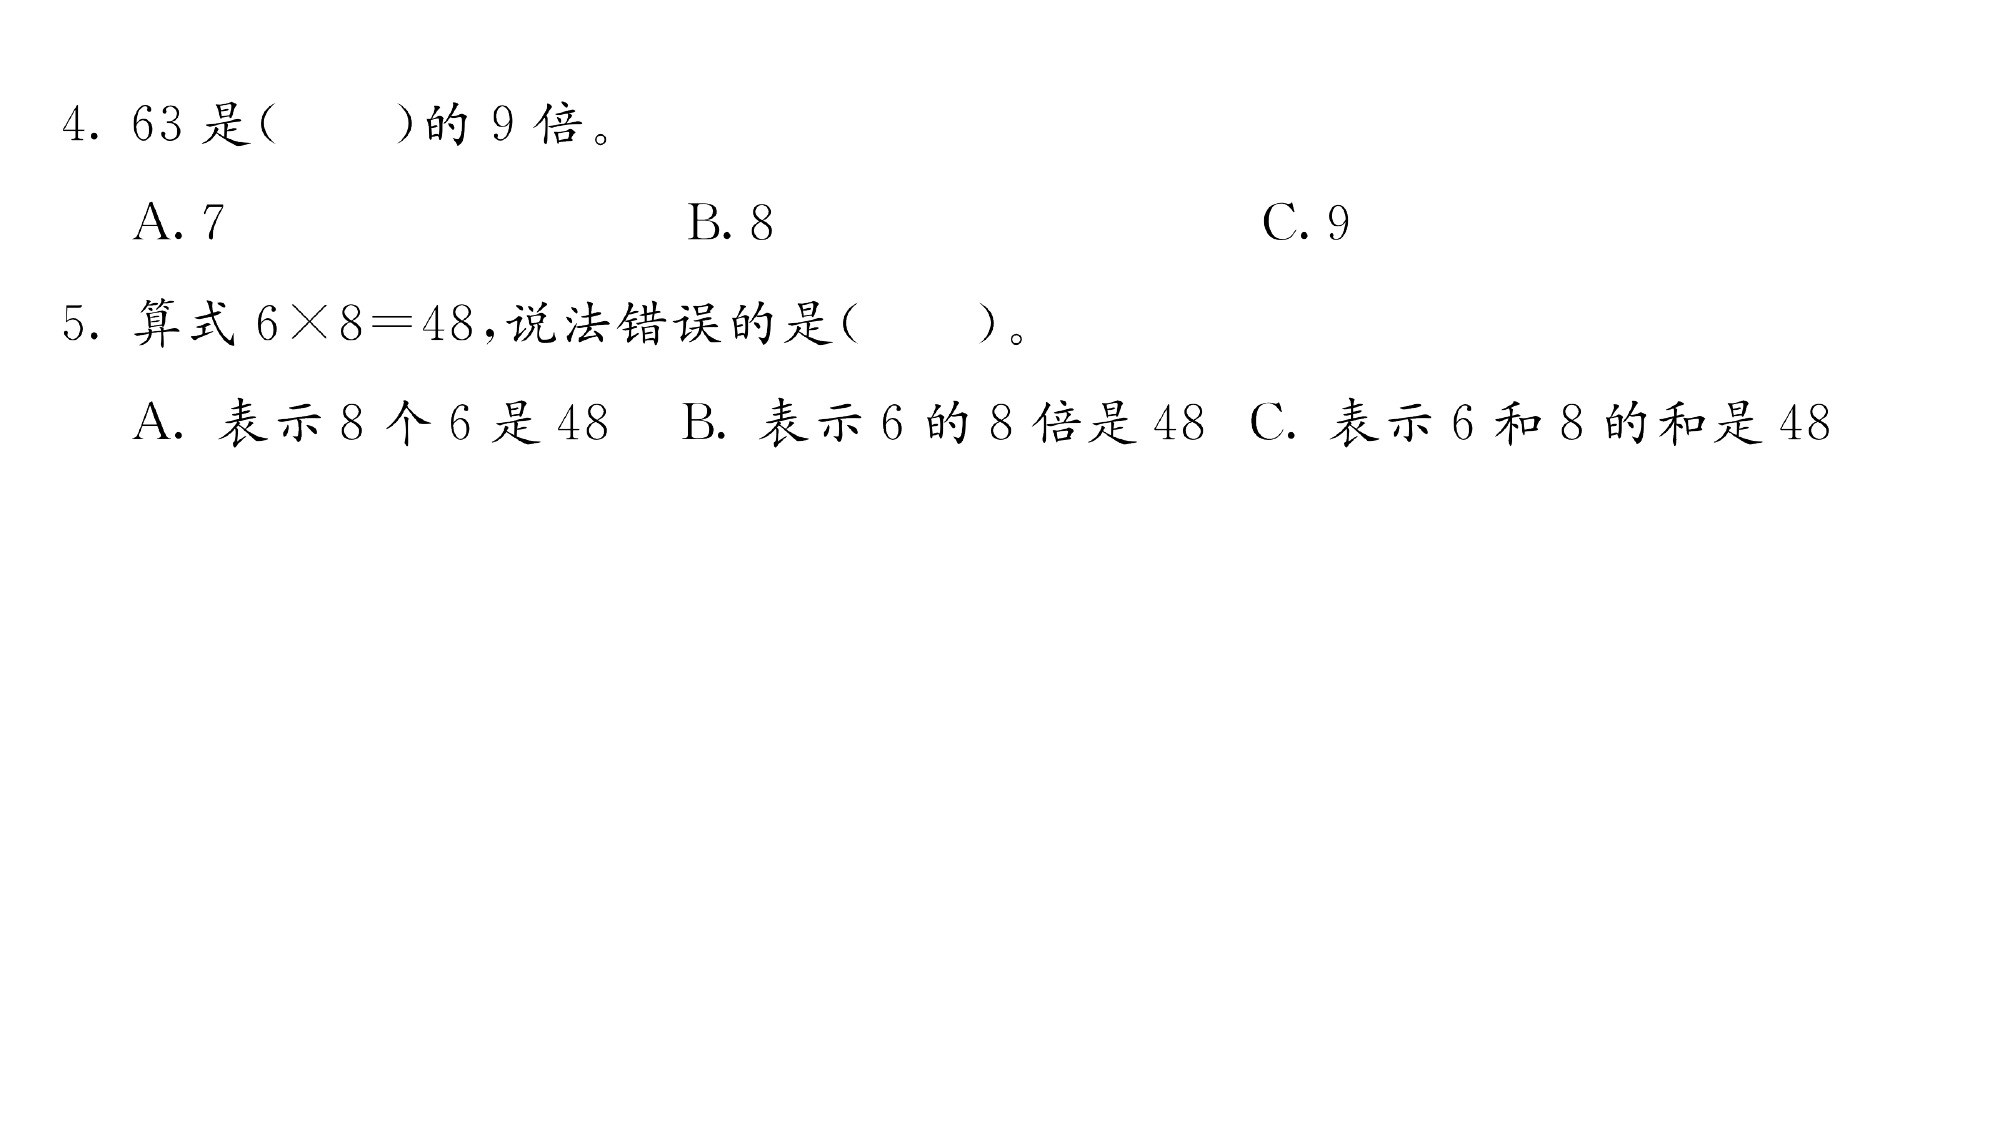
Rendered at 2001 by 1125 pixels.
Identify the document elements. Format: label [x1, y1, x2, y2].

picture [58, 58, 1949, 474]
